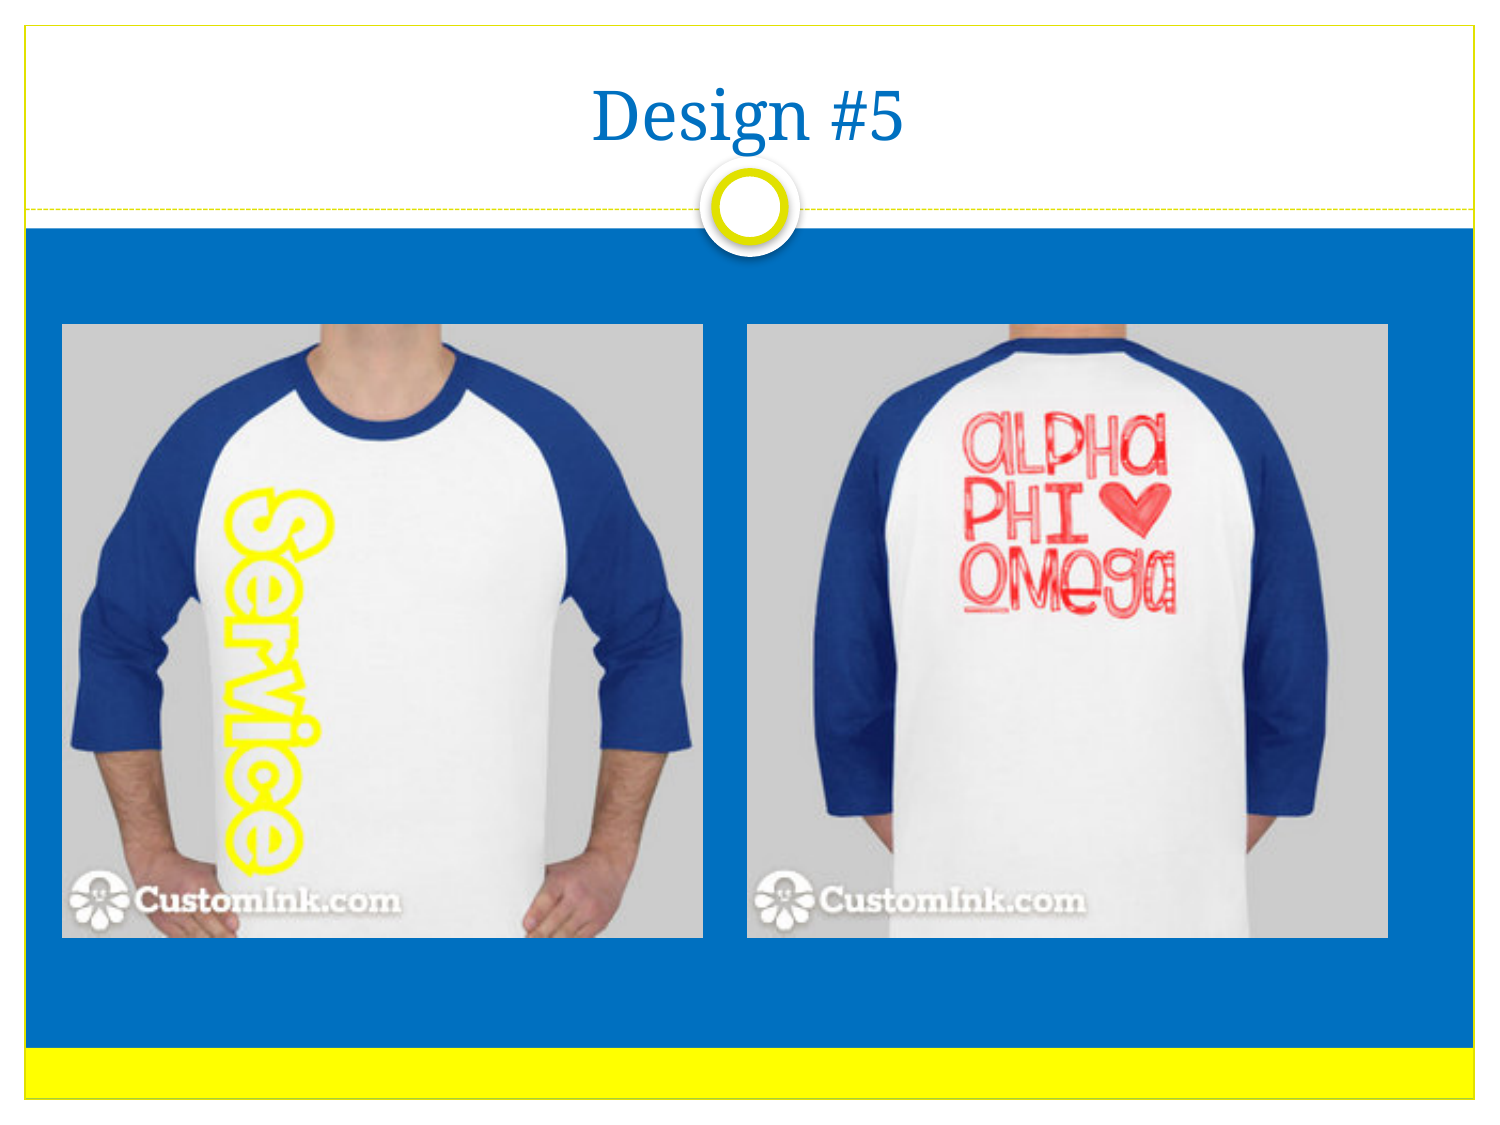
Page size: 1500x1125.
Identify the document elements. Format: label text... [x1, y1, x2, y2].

title Design #5 [49, 37, 1450, 162]
picture [62, 324, 703, 938]
picture [747, 324, 1388, 938]
